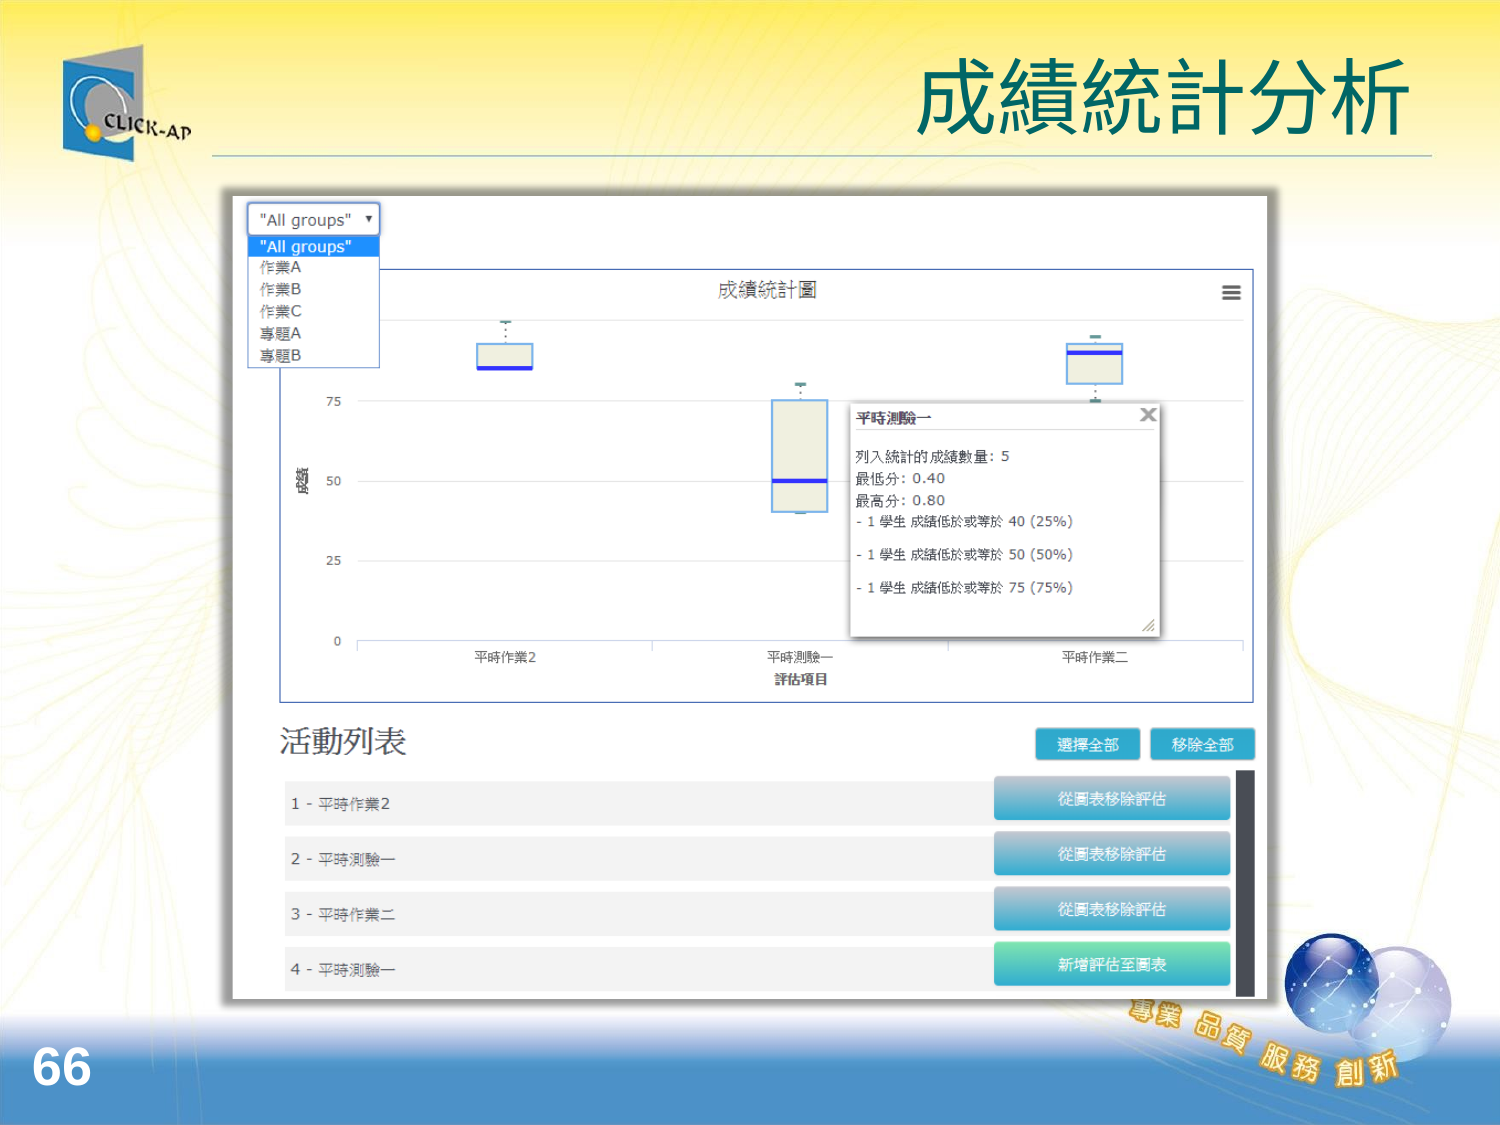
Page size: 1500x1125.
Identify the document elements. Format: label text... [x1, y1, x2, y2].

text_box [211, 177, 1289, 1017]
slide_number 66 [27, 1033, 97, 1125]
title 成績統計分析 [83, 42, 1417, 233]
text_box [232, 196, 1268, 999]
picture [0, 0, 1500, 1125]
